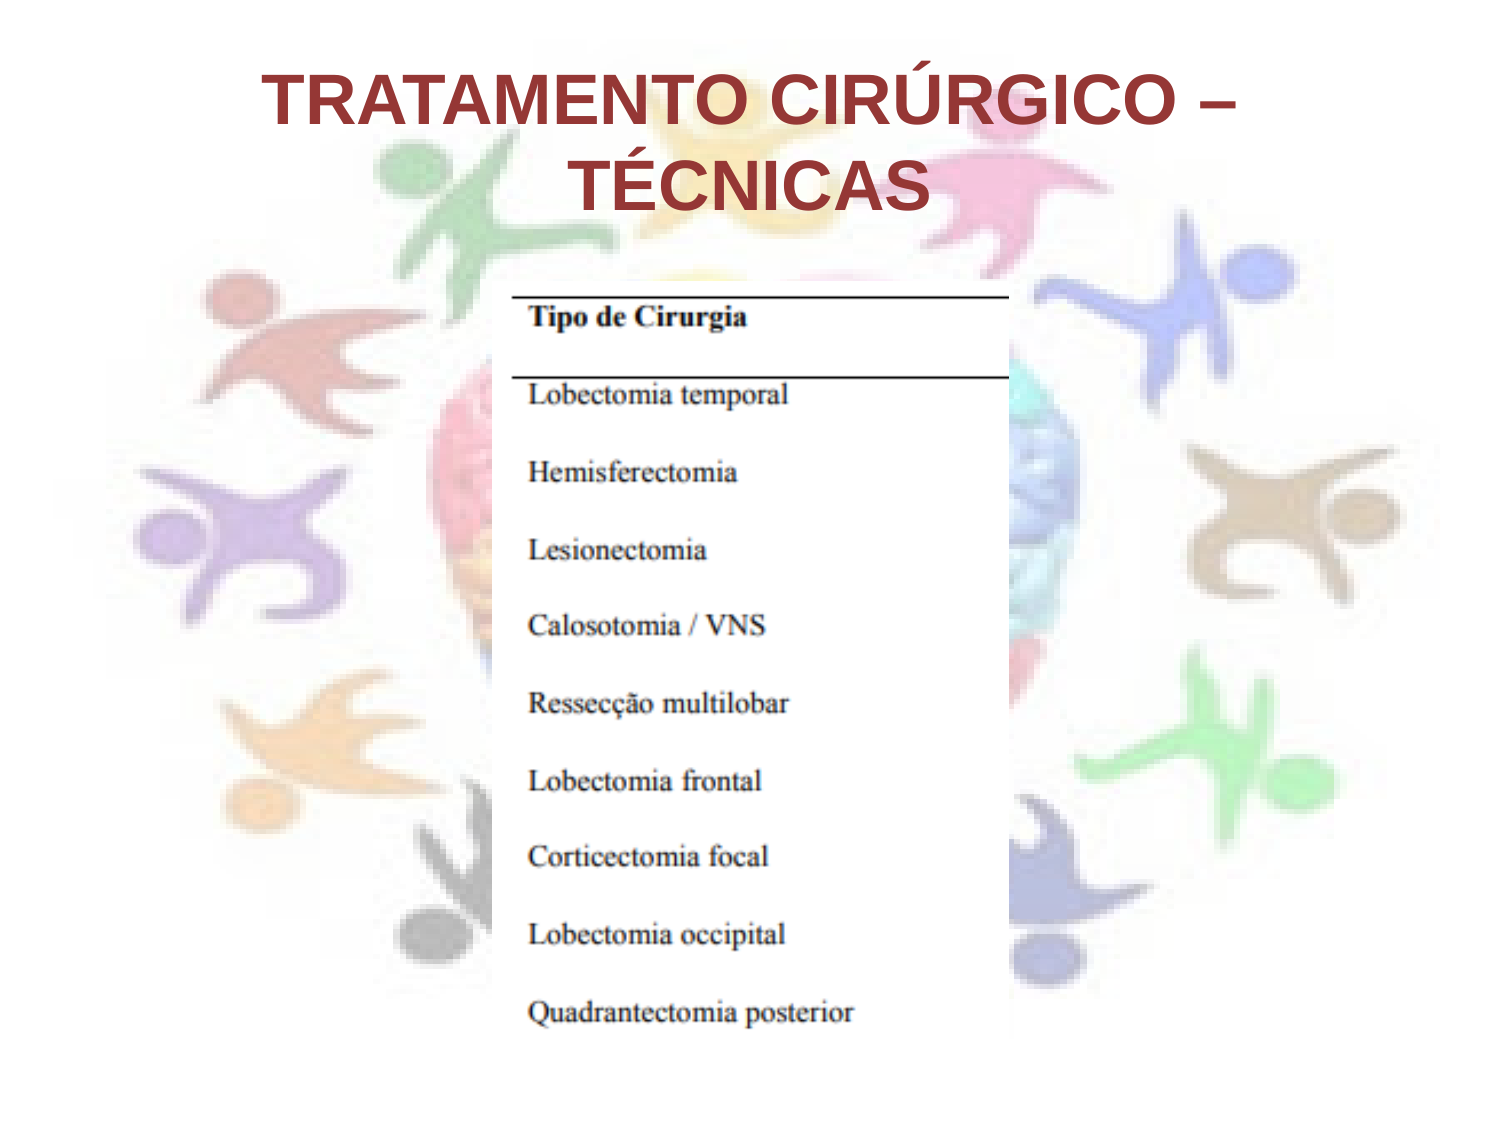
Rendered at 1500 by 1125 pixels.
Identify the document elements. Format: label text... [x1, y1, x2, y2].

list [491, 280, 1009, 1075]
title TRATAMENTO CIRÚRGICO – TÉCNICAS [75, 45, 1425, 233]
